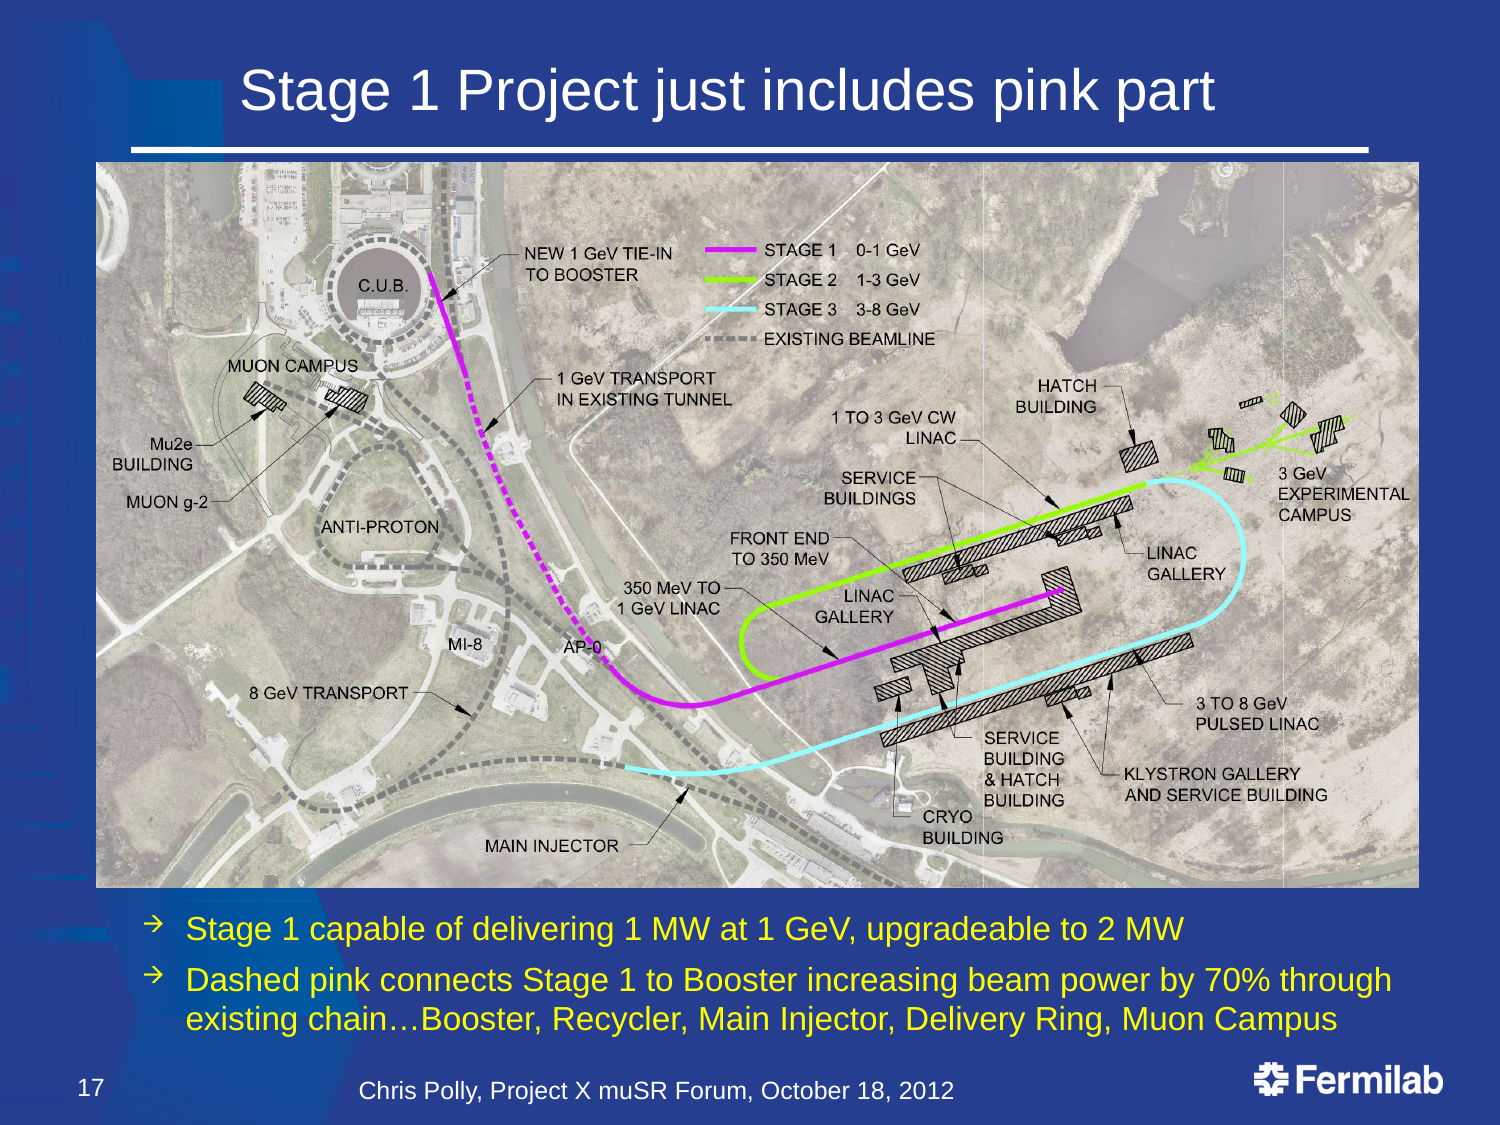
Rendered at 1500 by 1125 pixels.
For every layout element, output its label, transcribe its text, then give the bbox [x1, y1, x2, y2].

text_box Stage 1 Project just includes pink part [225, 44, 1325, 130]
text_box Stage 1 capable of delivering 1 MW at 1 GeV, upgradeable to 2 MW Dashed pink connects Stage 1 to Booster increasing beam power by 70% through existing chain…Booster, Recycler, Main Injector, Delivery Ring, Muon Campus [75, 900, 1475, 1075]
text_box Chris Polly, Project X muSR Forum, October 18, 2012 [343, 1075, 1157, 1113]
picture [0, 0, 1500, 1125]
text_box 17 [62, 1034, 375, 1110]
